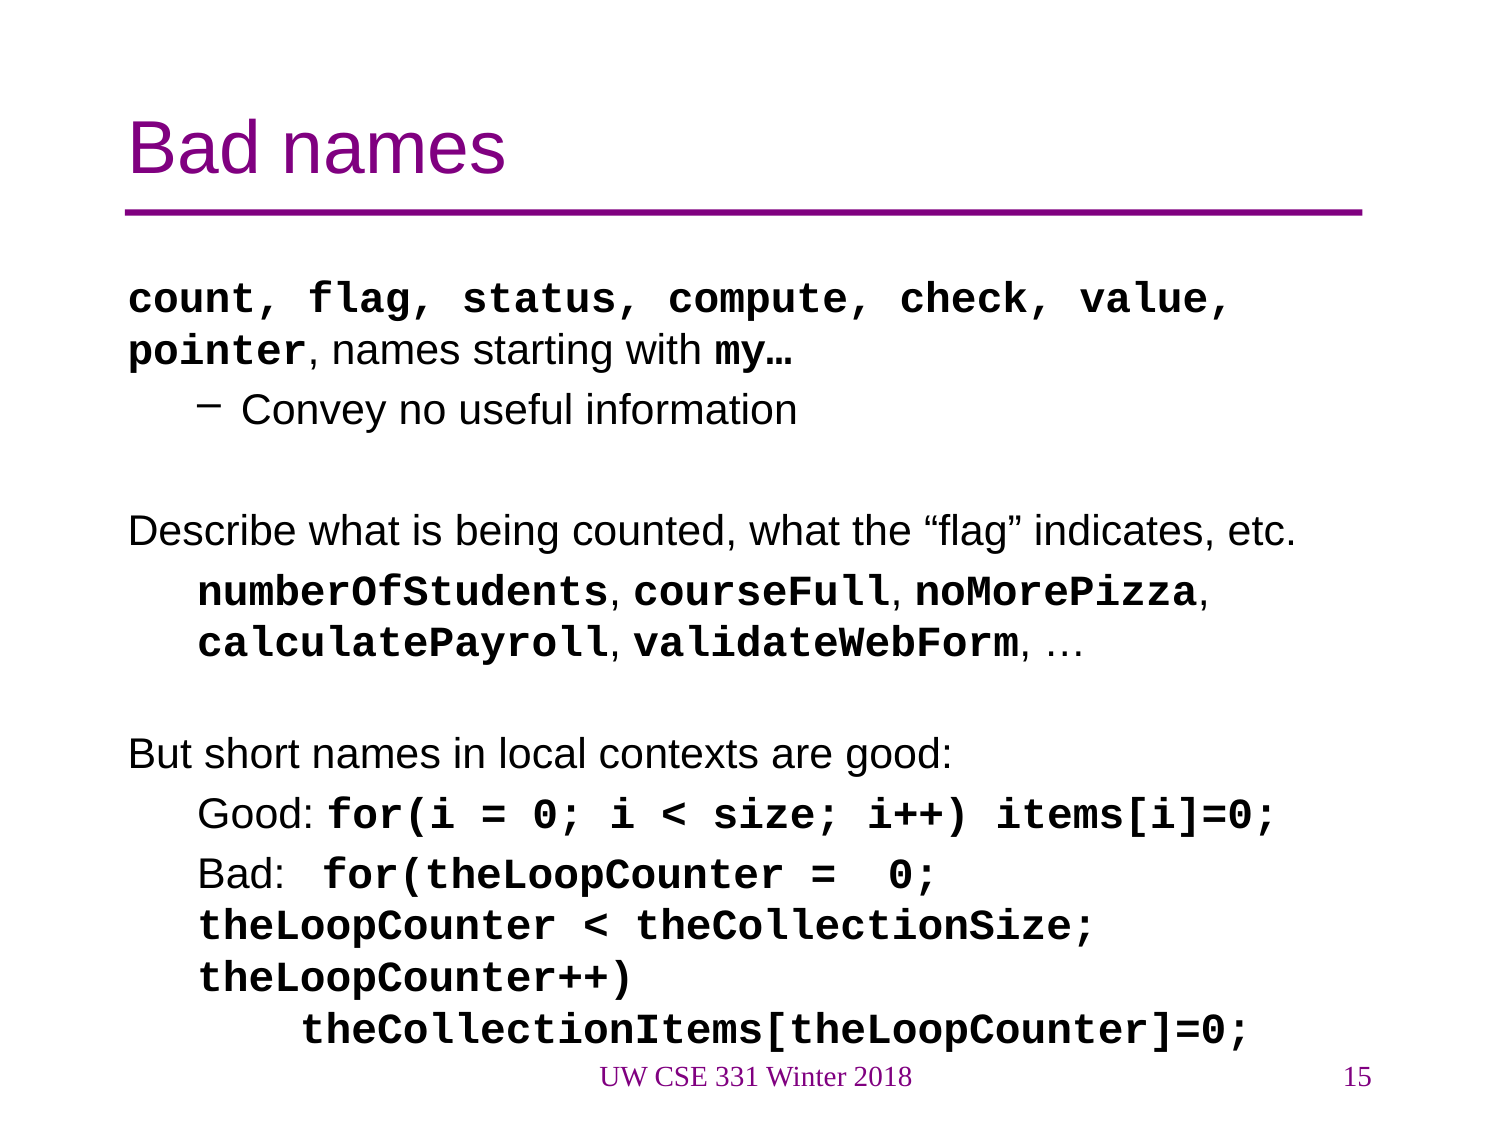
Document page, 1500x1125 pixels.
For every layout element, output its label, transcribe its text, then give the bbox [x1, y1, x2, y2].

slide_number 15 [1074, 1049, 1388, 1125]
title Bad names [112, 50, 1388, 238]
list count, flag, status, compute, check, value, pointer, names starting with my… Convey no useful information Describe what is being counted, what the “flag” indicates, etc. numberOfStudents, courseFull, noMorePizza, calculatePayroll, validateWebForm, … But short names in local contexts are good: Good: for(i = 0; i < size; i++) items[i]=0; Bad: for(theLoopCounter = 0; theLoopCounter < theCollectionSize; theLoopCounter++) theCollectionItems[theLoopCounter]=0; [112, 262, 1438, 1075]
footer UW CSE 331 Winter 2018 [474, 1049, 1038, 1125]
